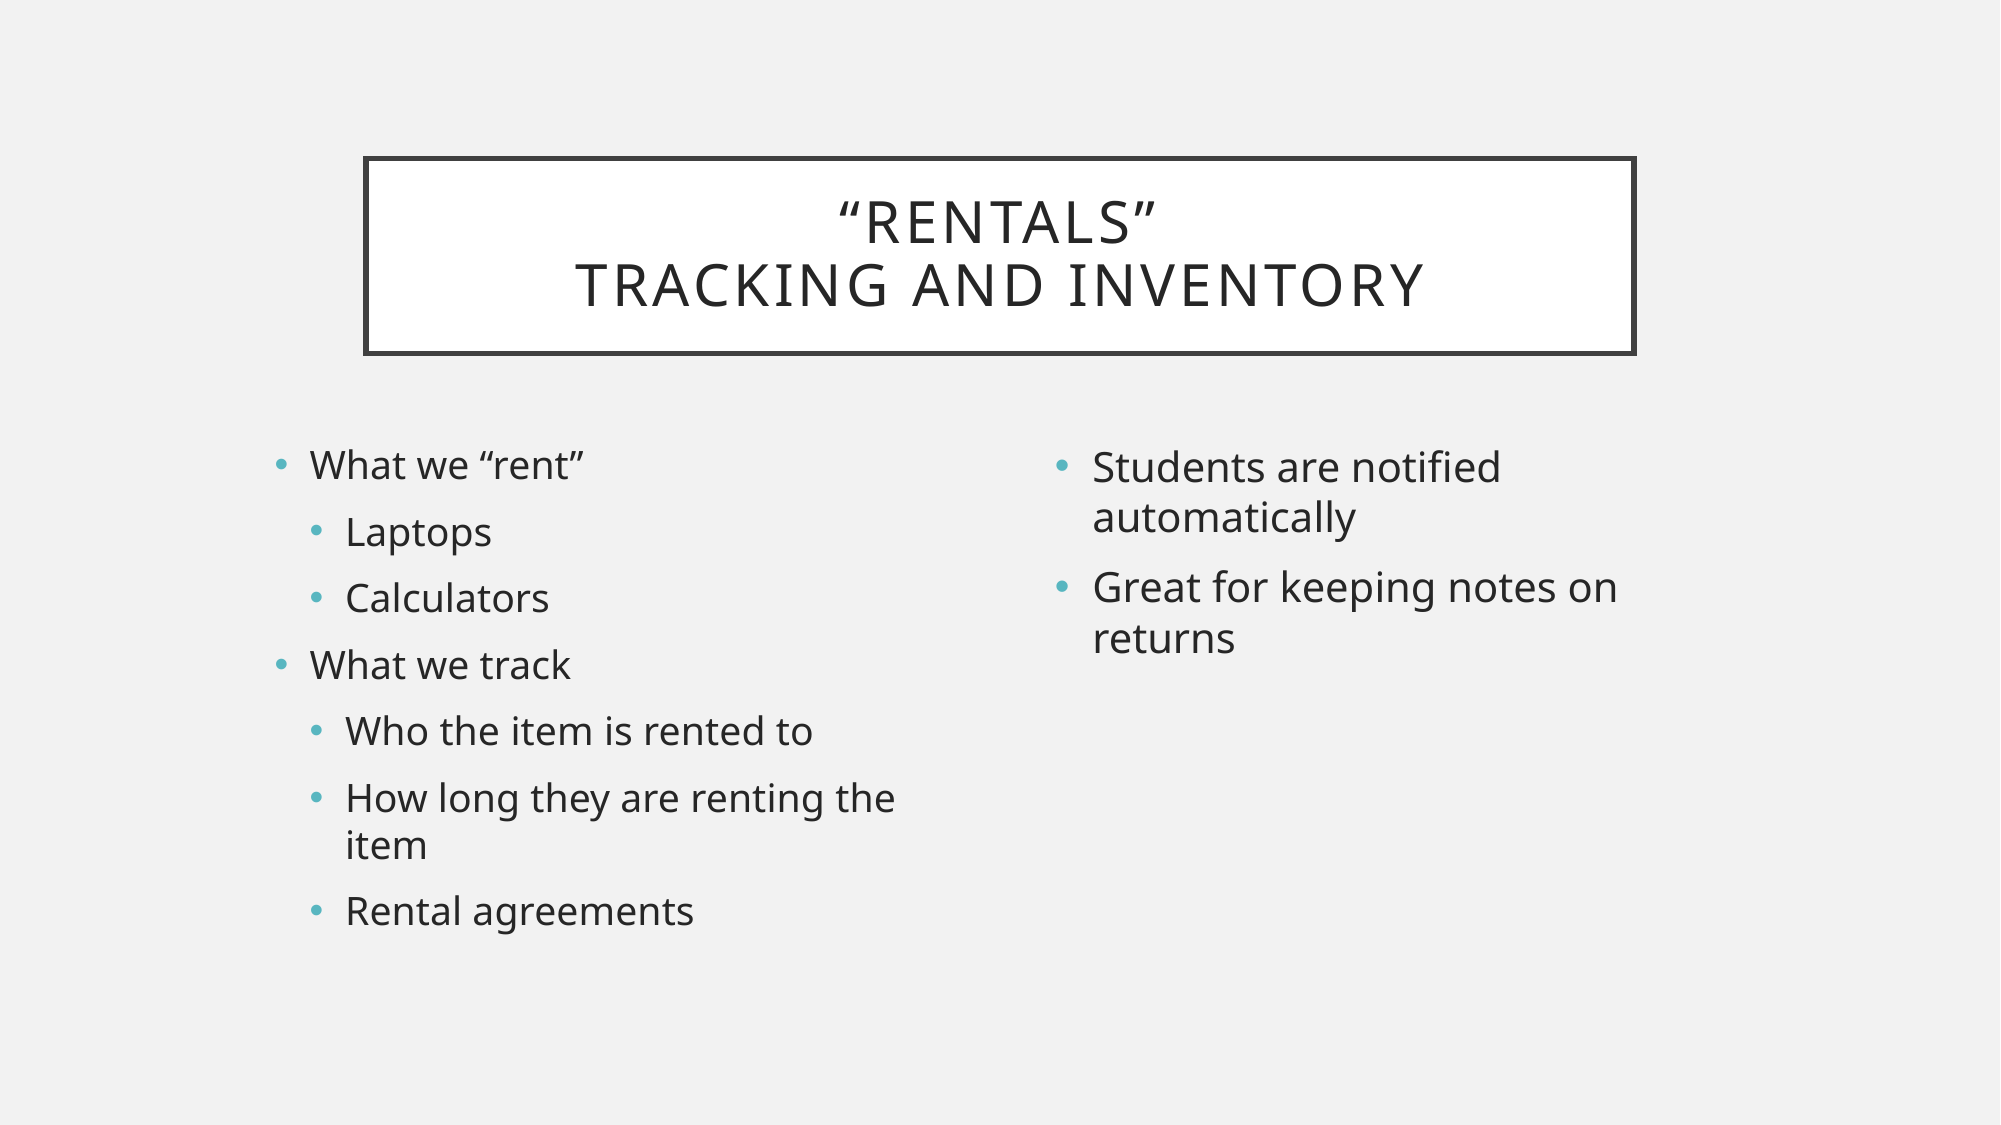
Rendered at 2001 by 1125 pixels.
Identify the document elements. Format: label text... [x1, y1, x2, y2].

title “Rentals” Tracking and Inventory [363, 156, 1637, 356]
list Students are notified automatically Great for keeping notes on returns [1039, 432, 1741, 942]
list What we “rent” Laptops Calculators What we track Who the item is rented to How long they are renting the item Rental agreements [259, 432, 961, 942]
